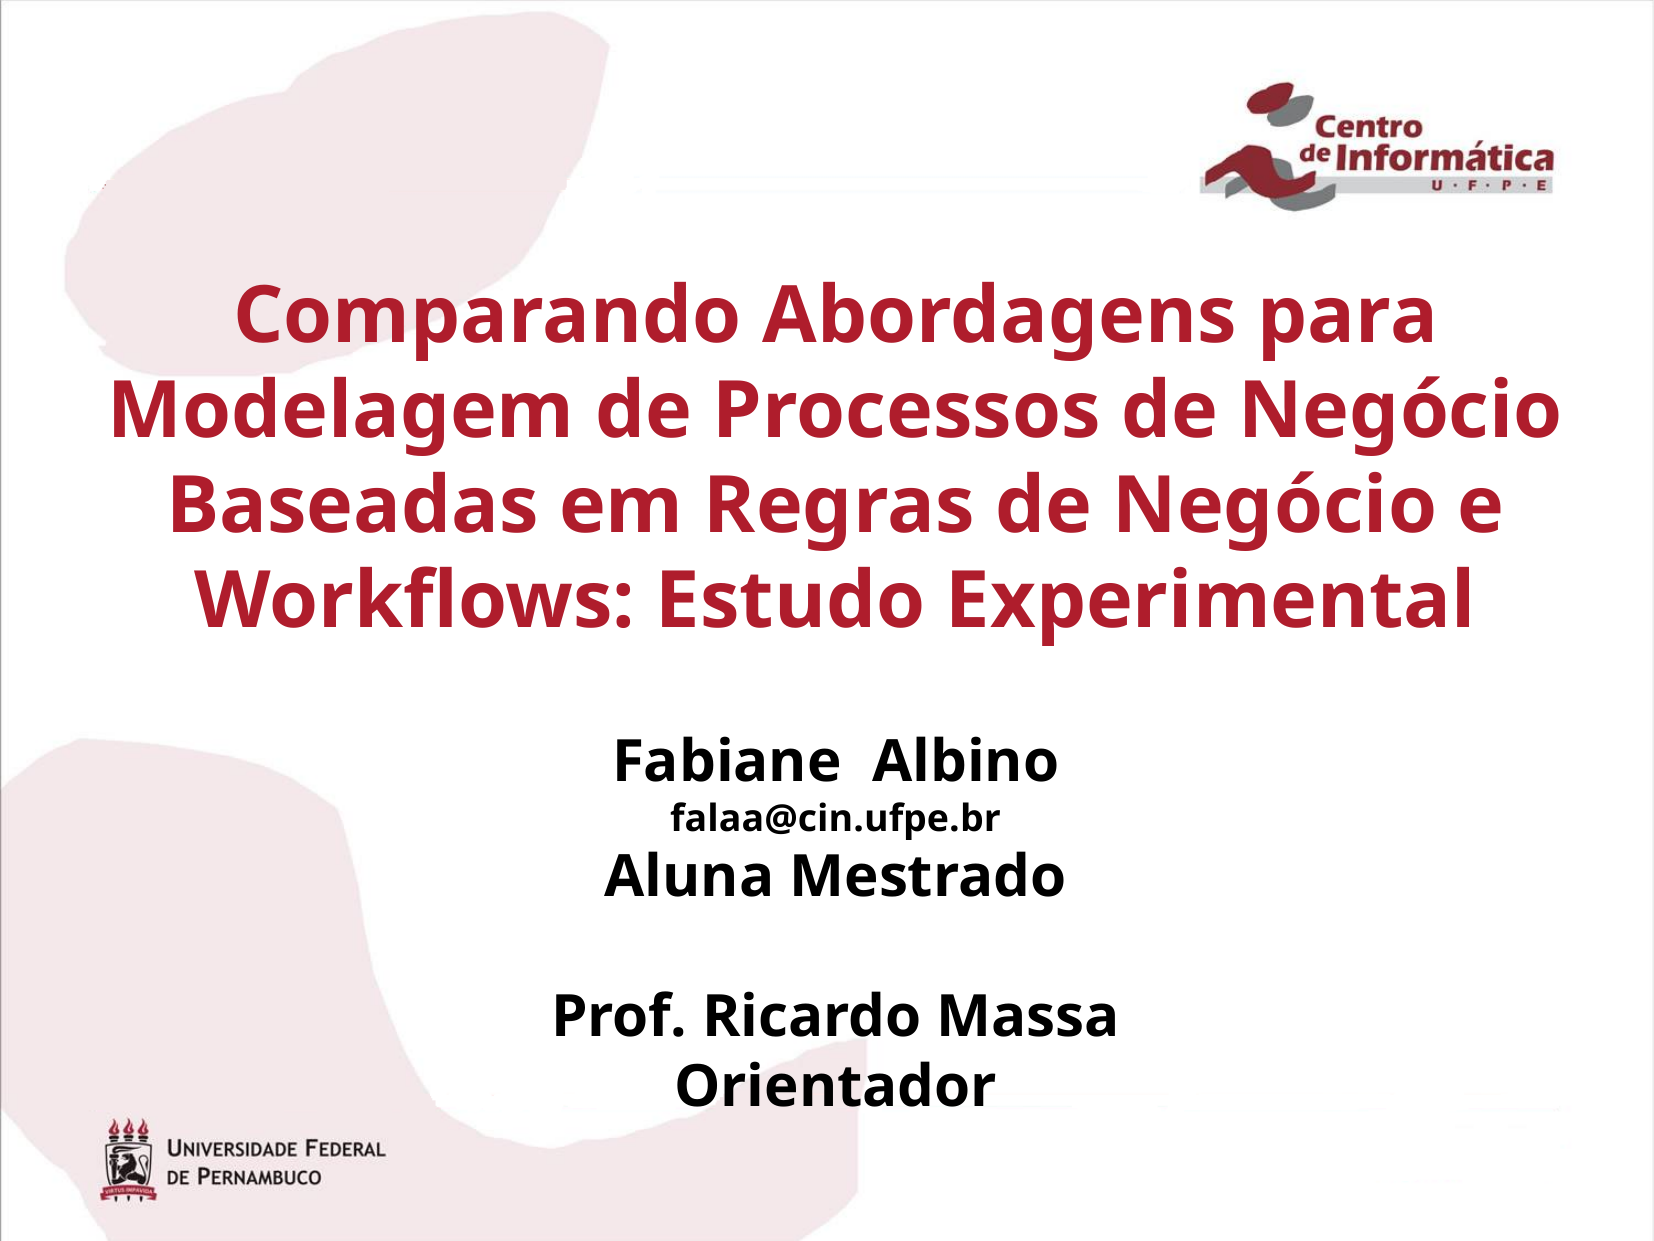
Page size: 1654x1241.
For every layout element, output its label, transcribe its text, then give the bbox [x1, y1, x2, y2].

title Comparando Abordagens para Modelagem de Processos de Negócio Baseadas em Regras de Negócio e Workflows: Estudo Experimental Fabiane Albino falaa@cin.ufpe.br Aluna Mestrado Prof. Ricardo Massa Orientador [70, 265, 1601, 1117]
picture [0, 0, 1654, 1241]
